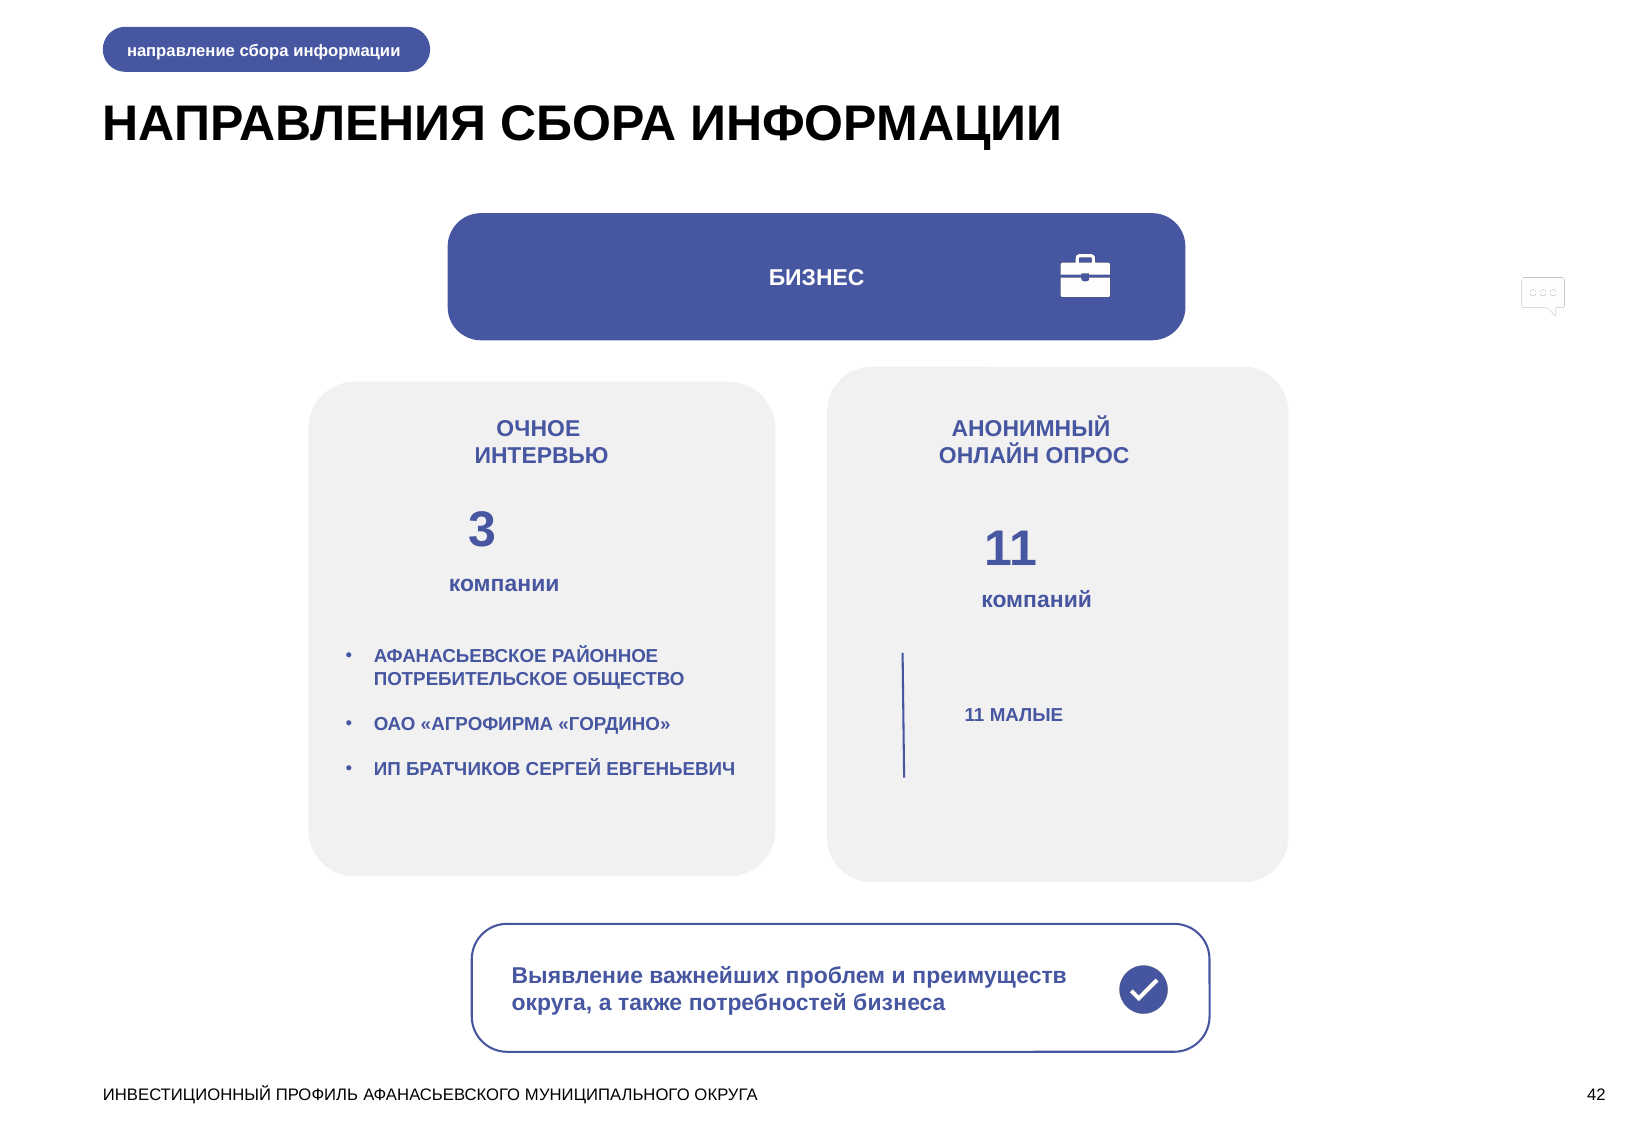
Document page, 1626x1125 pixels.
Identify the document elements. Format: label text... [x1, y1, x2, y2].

text_box 11 [984, 515, 1387, 576]
text_box АНОНИМНЫЙ ОНЛАЙН ОПРОС [854, 413, 1215, 469]
text_box АФАНАСЬЕВСКОЕ РАЙОННОЕ ПОТРЕБИТЕЛЬСКОЕ ОБЩЕСТВО ОАО «АГРОФИРМА «ГОРДИНО» ИП БРАТЧИКОВ СЕРГЕЙ ЕВГЕНЬЕВИЧ [307, 380, 777, 878]
text_box направление сбора информации [101, 25, 432, 73]
text_box 3 [468, 496, 530, 557]
text_box ОЧНОЕ ИНТЕРВЬЮ [361, 413, 722, 469]
text_box компаний [981, 584, 1117, 612]
picture [1054, 247, 1114, 307]
text_box Выявление важнейших проблем и преимуществ округа, а также потребностей бизнеса [470, 922, 1211, 1053]
text_box 11 МАЛЫЕ [964, 675, 1174, 726]
picture [1513, 267, 1573, 327]
text_box компании [448, 568, 585, 597]
picture [1113, 959, 1174, 1020]
text_box ИНВЕСТИЦИОННЫЙ ПРОФИЛЬ АФАНАСЬЕВСКОГО МУНИЦИПАЛЬНОГО ОКРУГА [102, 1083, 1304, 1104]
slide_number 42 [1486, 1083, 1606, 1105]
text_box [825, 365, 1290, 884]
text_box БИЗНЕС [446, 212, 1187, 342]
text_box НАПРАВЛЕНИЯ СБОРА ИНФОРМАЦИИ [102, 90, 1606, 151]
